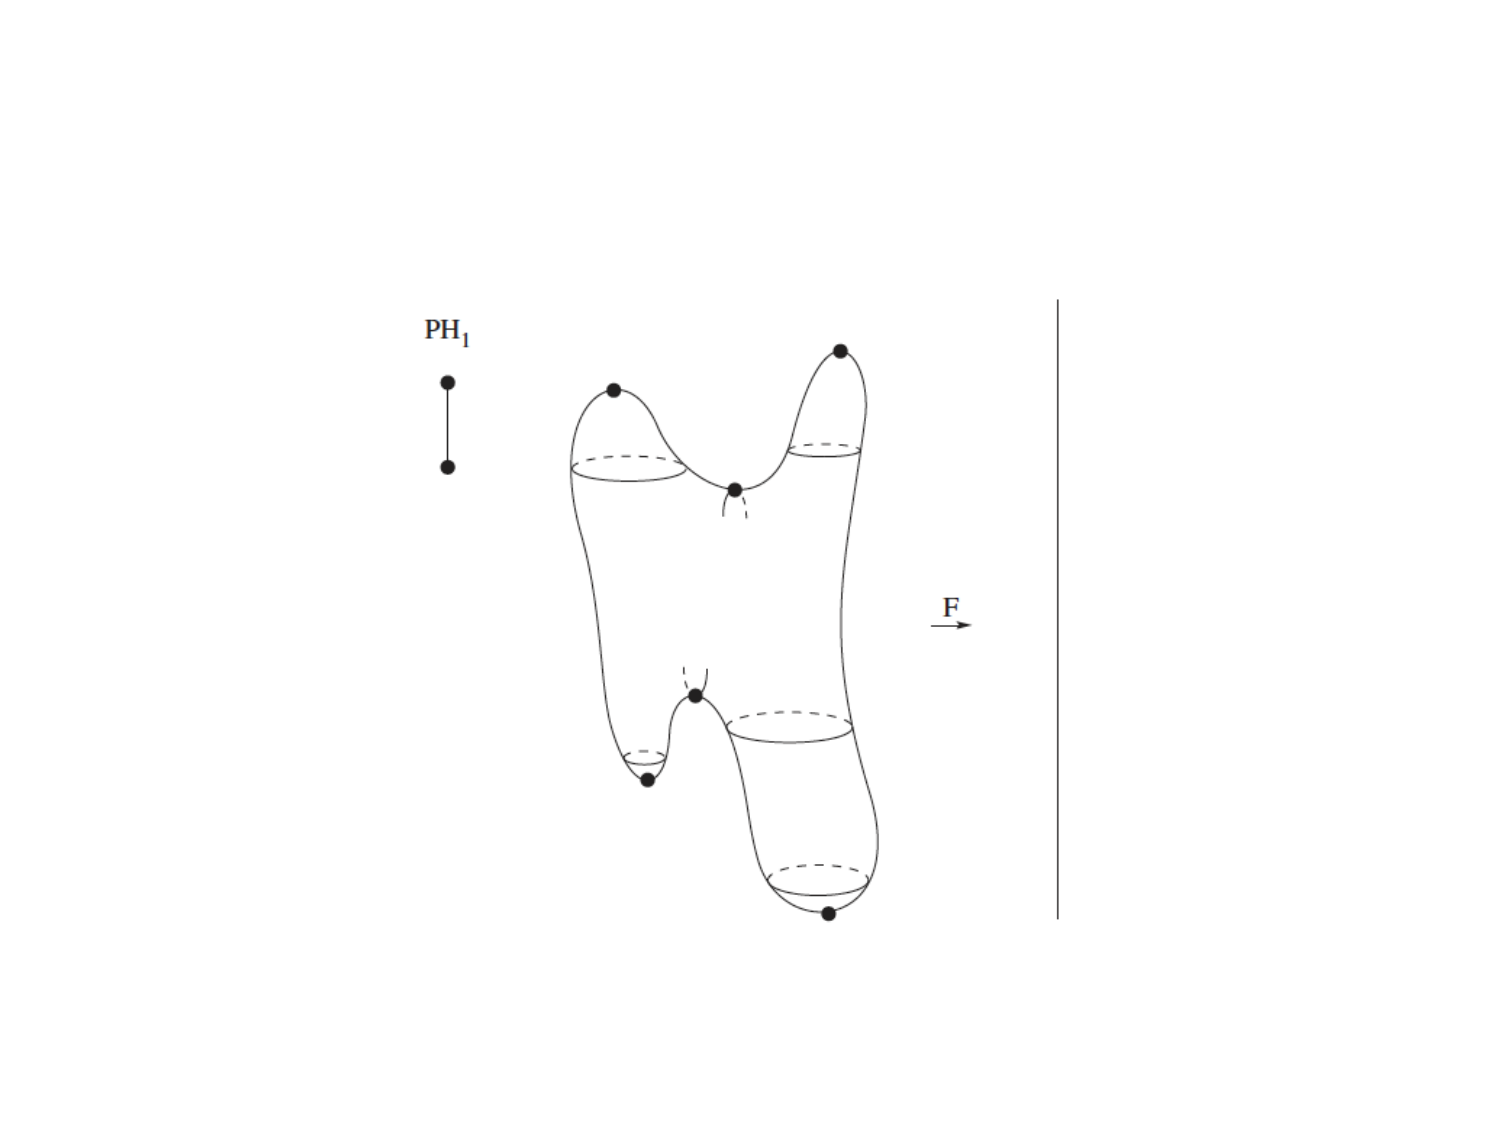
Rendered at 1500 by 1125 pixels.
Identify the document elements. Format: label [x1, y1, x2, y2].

list [74, 262, 1426, 1006]
